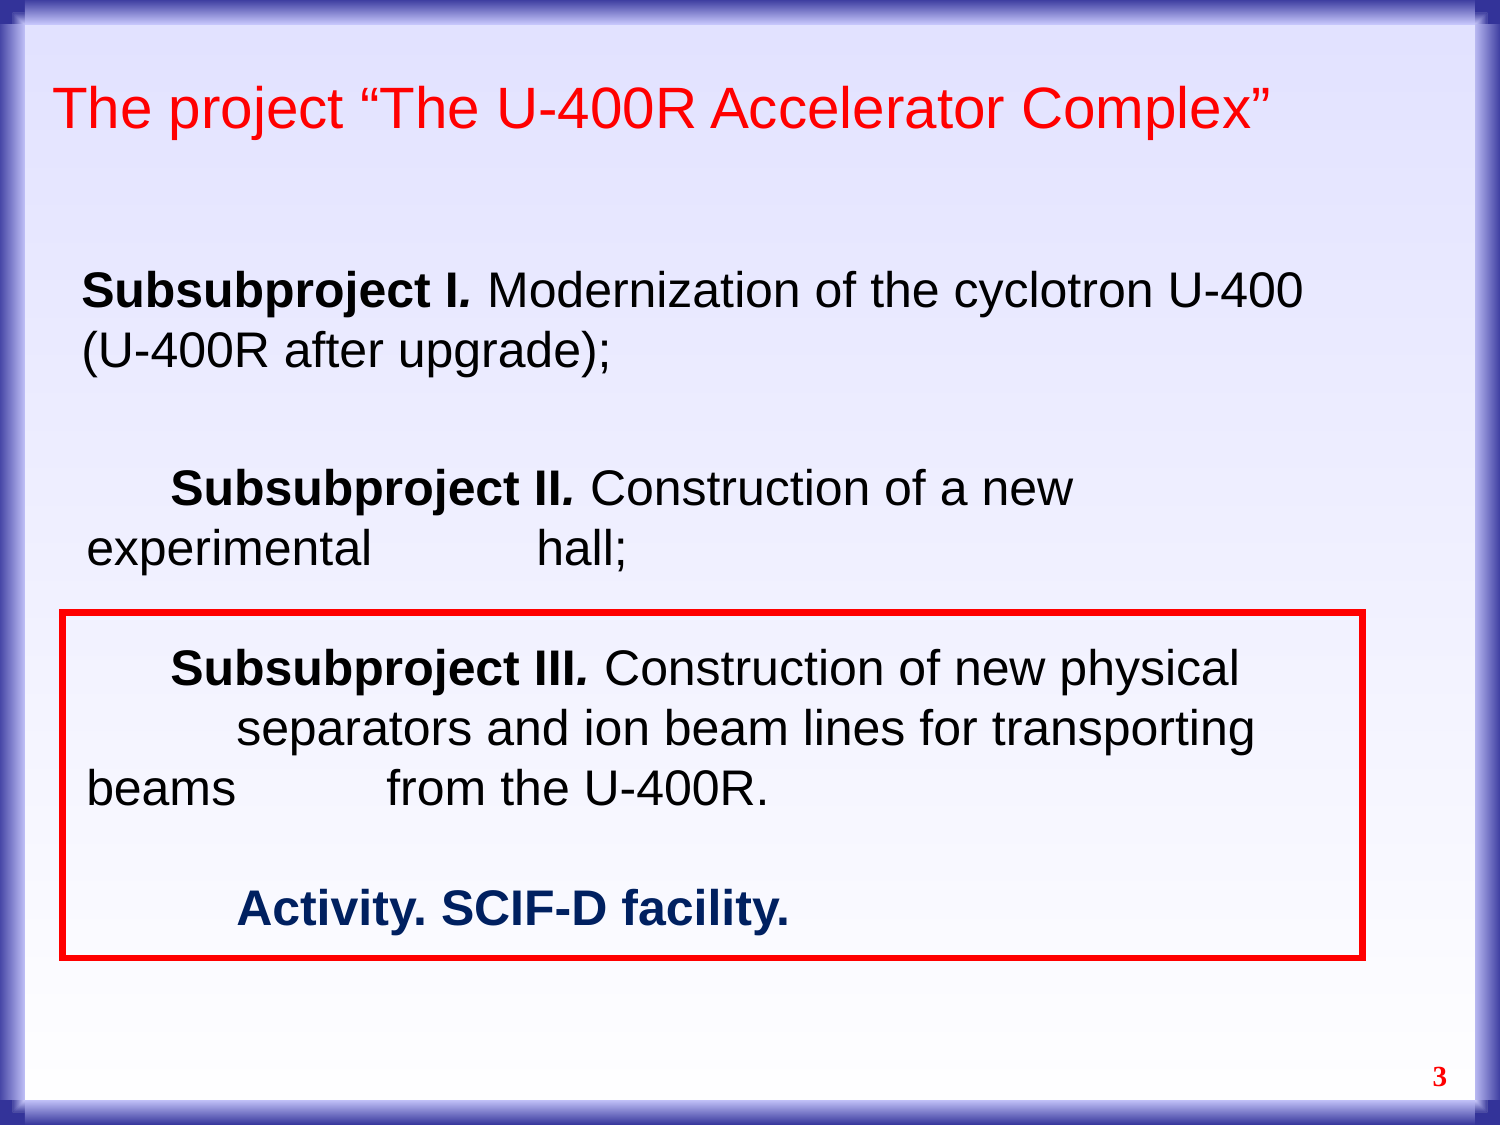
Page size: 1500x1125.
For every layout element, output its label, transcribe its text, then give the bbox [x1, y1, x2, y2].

text_box Subsubproject I. Modernization of the cyclotron U-400 (U-400R after upgrade); Subsubproject II. Construction of a new experimental hall; Subsubproject III. Construction of new physical separators and ion beam lines for transporting beams from the U-400R. Activity. SCIF-D facility. [0, 249, 1385, 1063]
slide_number 3 [1362, 1050, 1463, 1100]
text_box [61, 611, 1363, 959]
text_box The project “The U-400R Accelerator Complex” [37, 62, 1475, 148]
